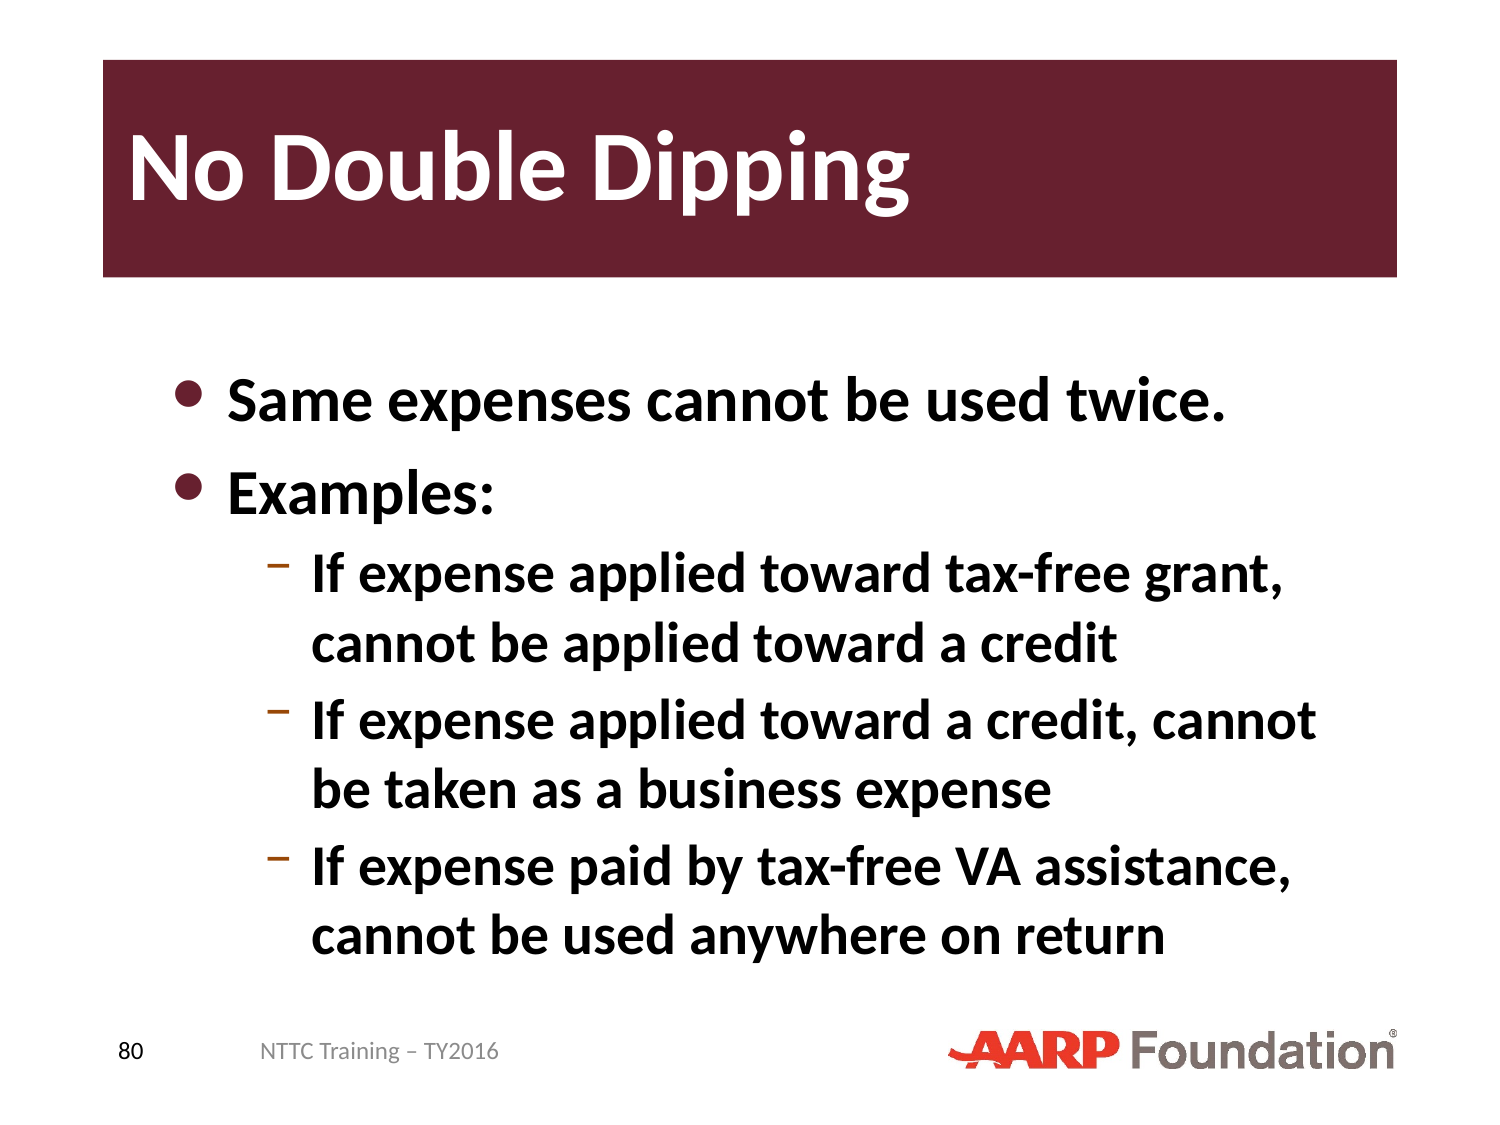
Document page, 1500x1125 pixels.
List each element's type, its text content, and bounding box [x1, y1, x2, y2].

title No Double Dipping [103, 59, 1397, 278]
picture [948, 1029, 1397, 1069]
slide_number 80 [103, 1019, 208, 1080]
list Same expenses cannot be used twice. Examples: If expense applied toward tax-free grant, cannot be applied toward a credit If expense applied toward a credit, cannot be taken as a business expense If expense paid by tax-free VA assistance, cannot be used anywhere on return [156, 350, 1394, 988]
footer NTTC Training – TY2016 [245, 1019, 812, 1080]
